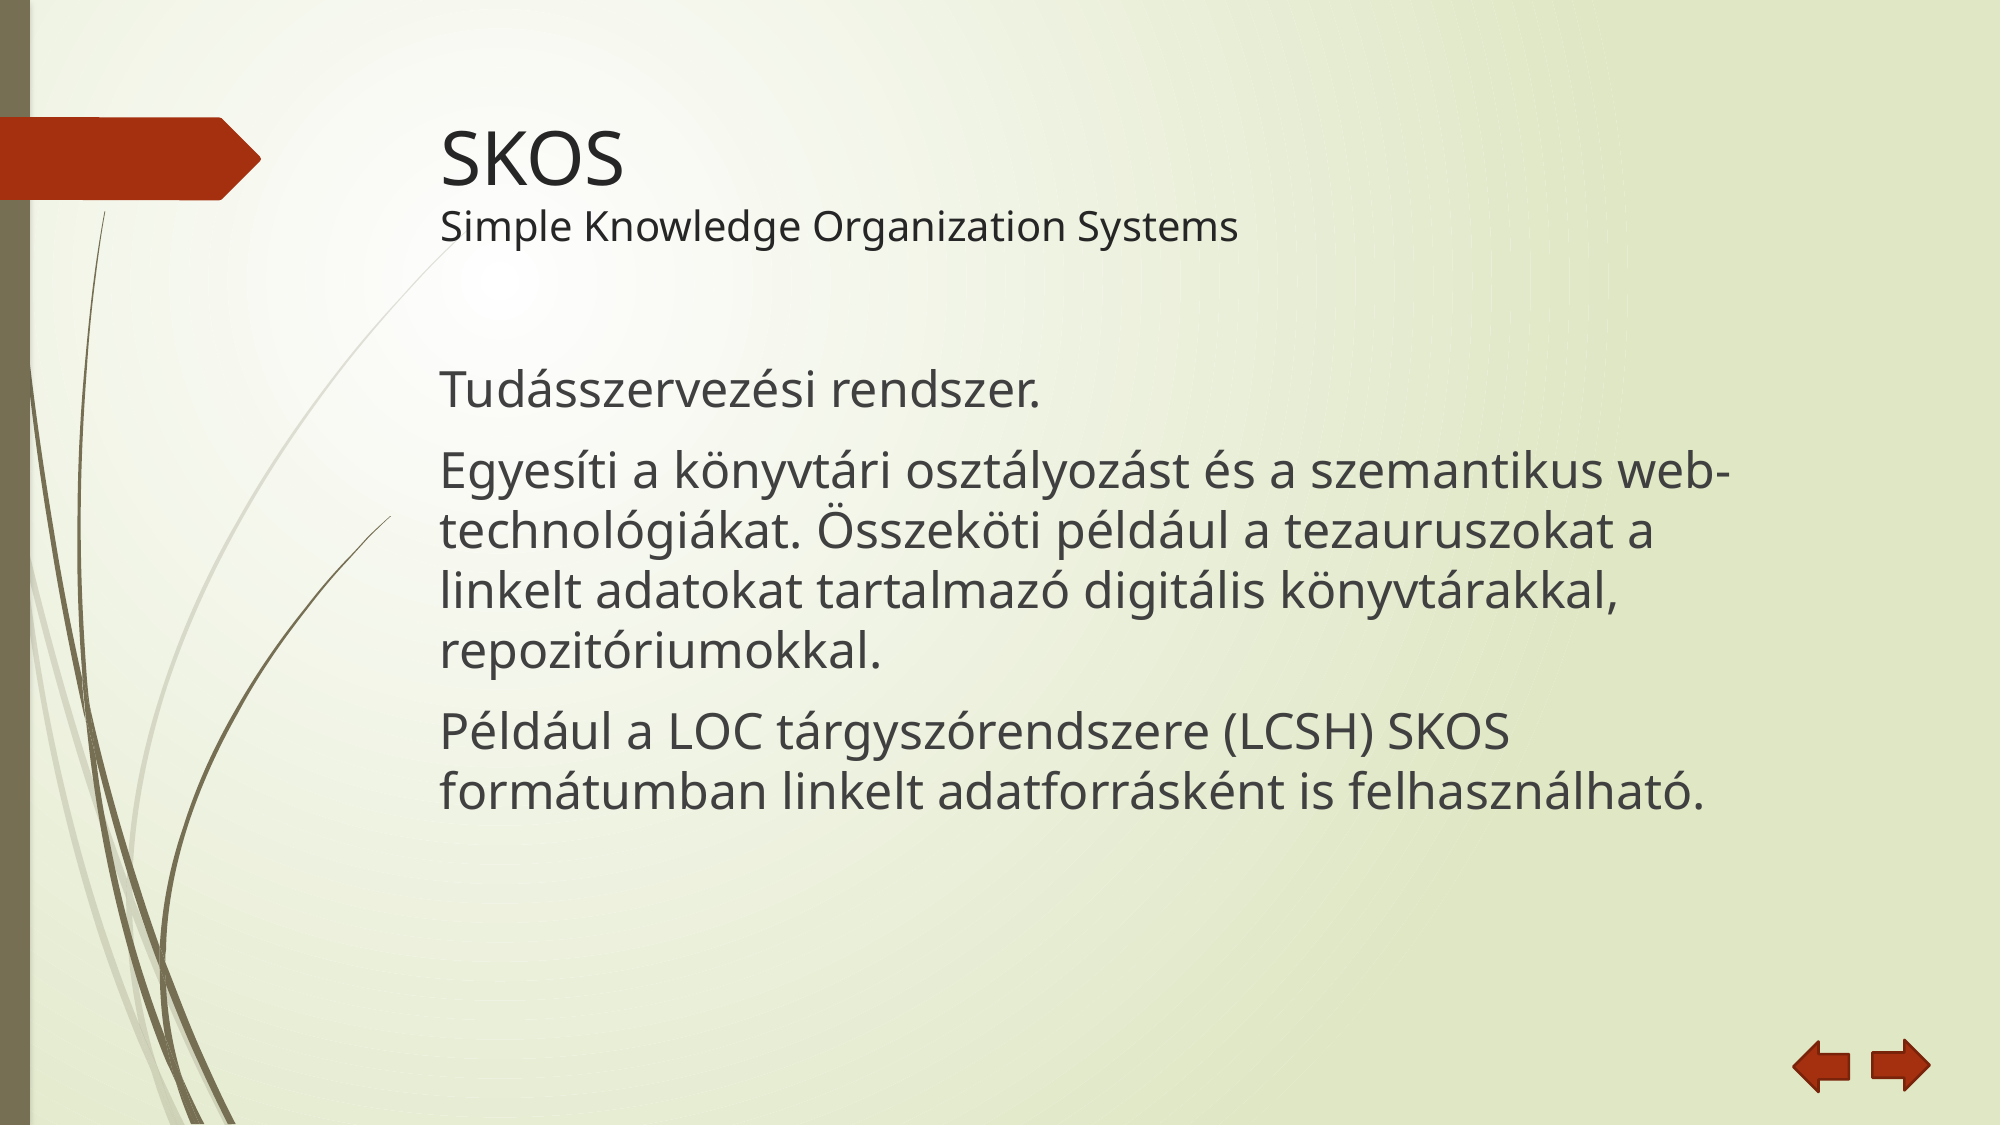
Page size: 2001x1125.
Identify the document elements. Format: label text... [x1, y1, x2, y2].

title SKOS Simple Knowledge Organization Systems [425, 102, 1888, 313]
text_box [1792, 1040, 1851, 1094]
list Tudásszervezési rendszer. Egyesíti a könyvtári osztályozást és a szemantikus web-technológiákat. Összeköti például a tezauruszokat a linkelt adatokat tartalmazó digitális könyvtárakkal, repozitóriumokkal. Például a LOC tárgyszórendszere (LCSH) SKOS formátumban linkelt adatforrásként is felhasználható. [424, 350, 1790, 970]
text_box [1871, 1038, 1931, 1092]
